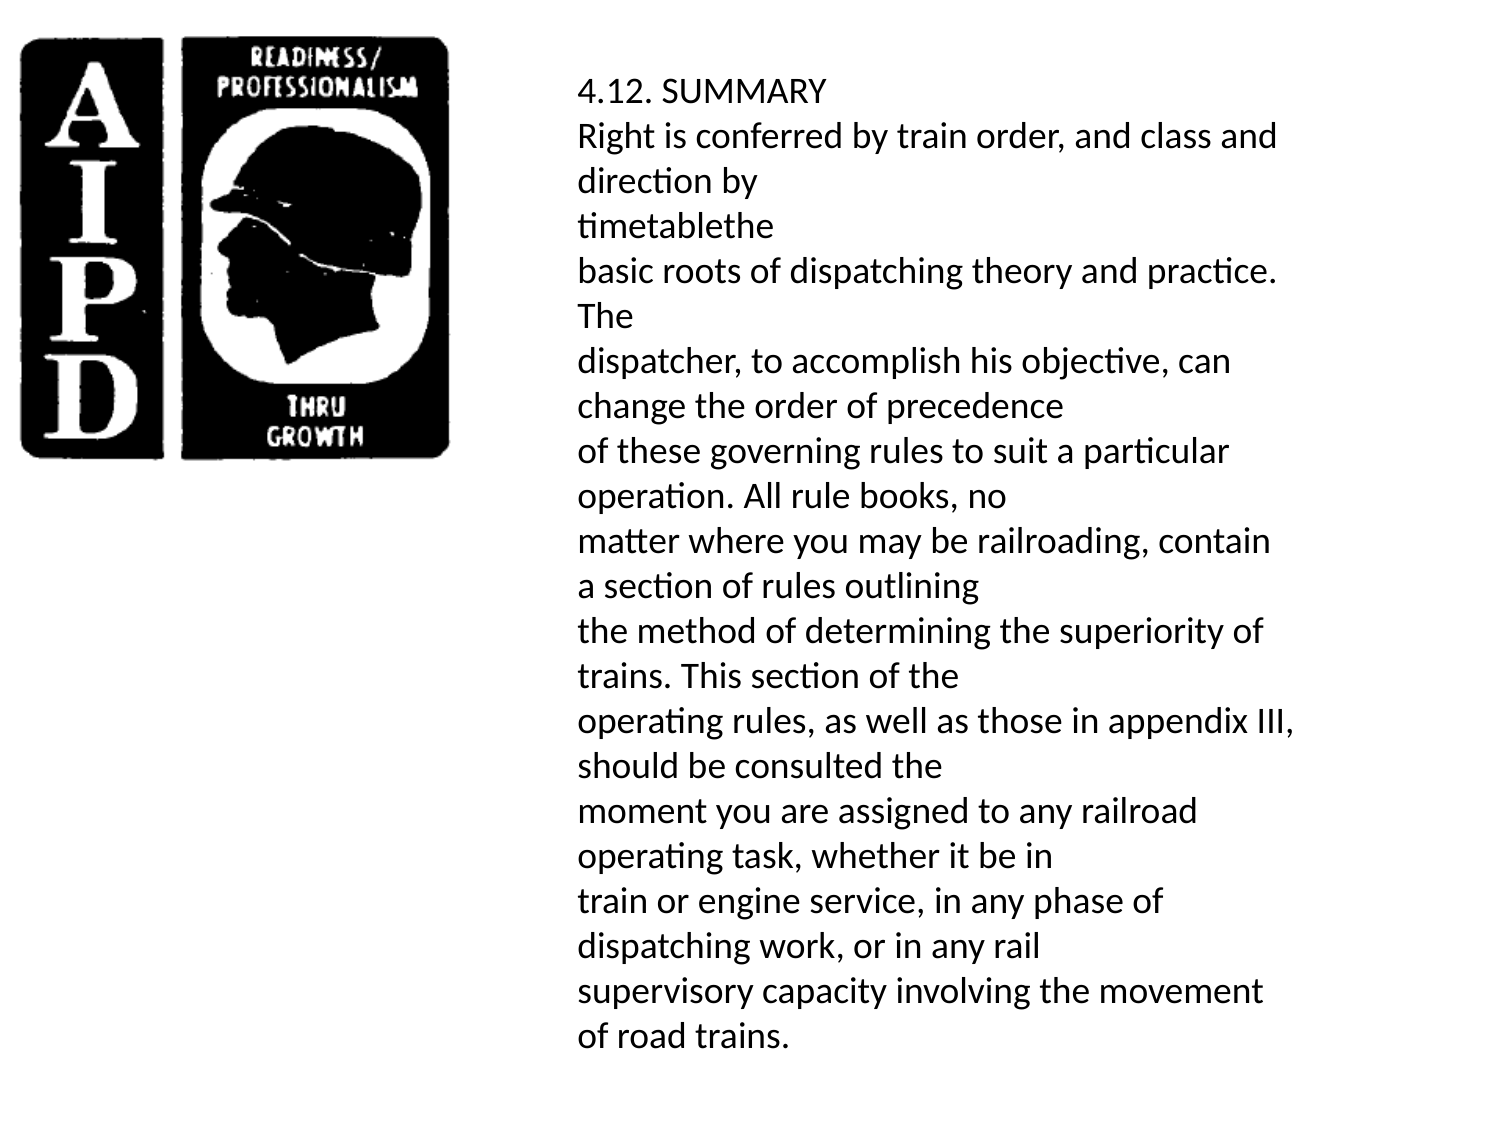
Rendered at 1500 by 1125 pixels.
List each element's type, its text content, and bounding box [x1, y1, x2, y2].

picture [3, 0, 479, 515]
text_box 4.12. SUMMARY Right is conferred by train order, and class and direction by timetablethe basic roots of dispatching theory and practice. The dispatcher, to accomplish his objective, can change the order of precedence of these governing rules to suit a particular operation. All rule books, no matter where you may be railroading, contain a section of rules outlining the method of determining the superiority of trains. This section of the operating rules, as well as those in appendix III, should be consulted the moment you are assigned to any railroad operating task, whether it be in train or engine service, in any phase of dispatching work, or in any rail supervisory capacity involving the movement of road trains. [562, 58, 1313, 1064]
